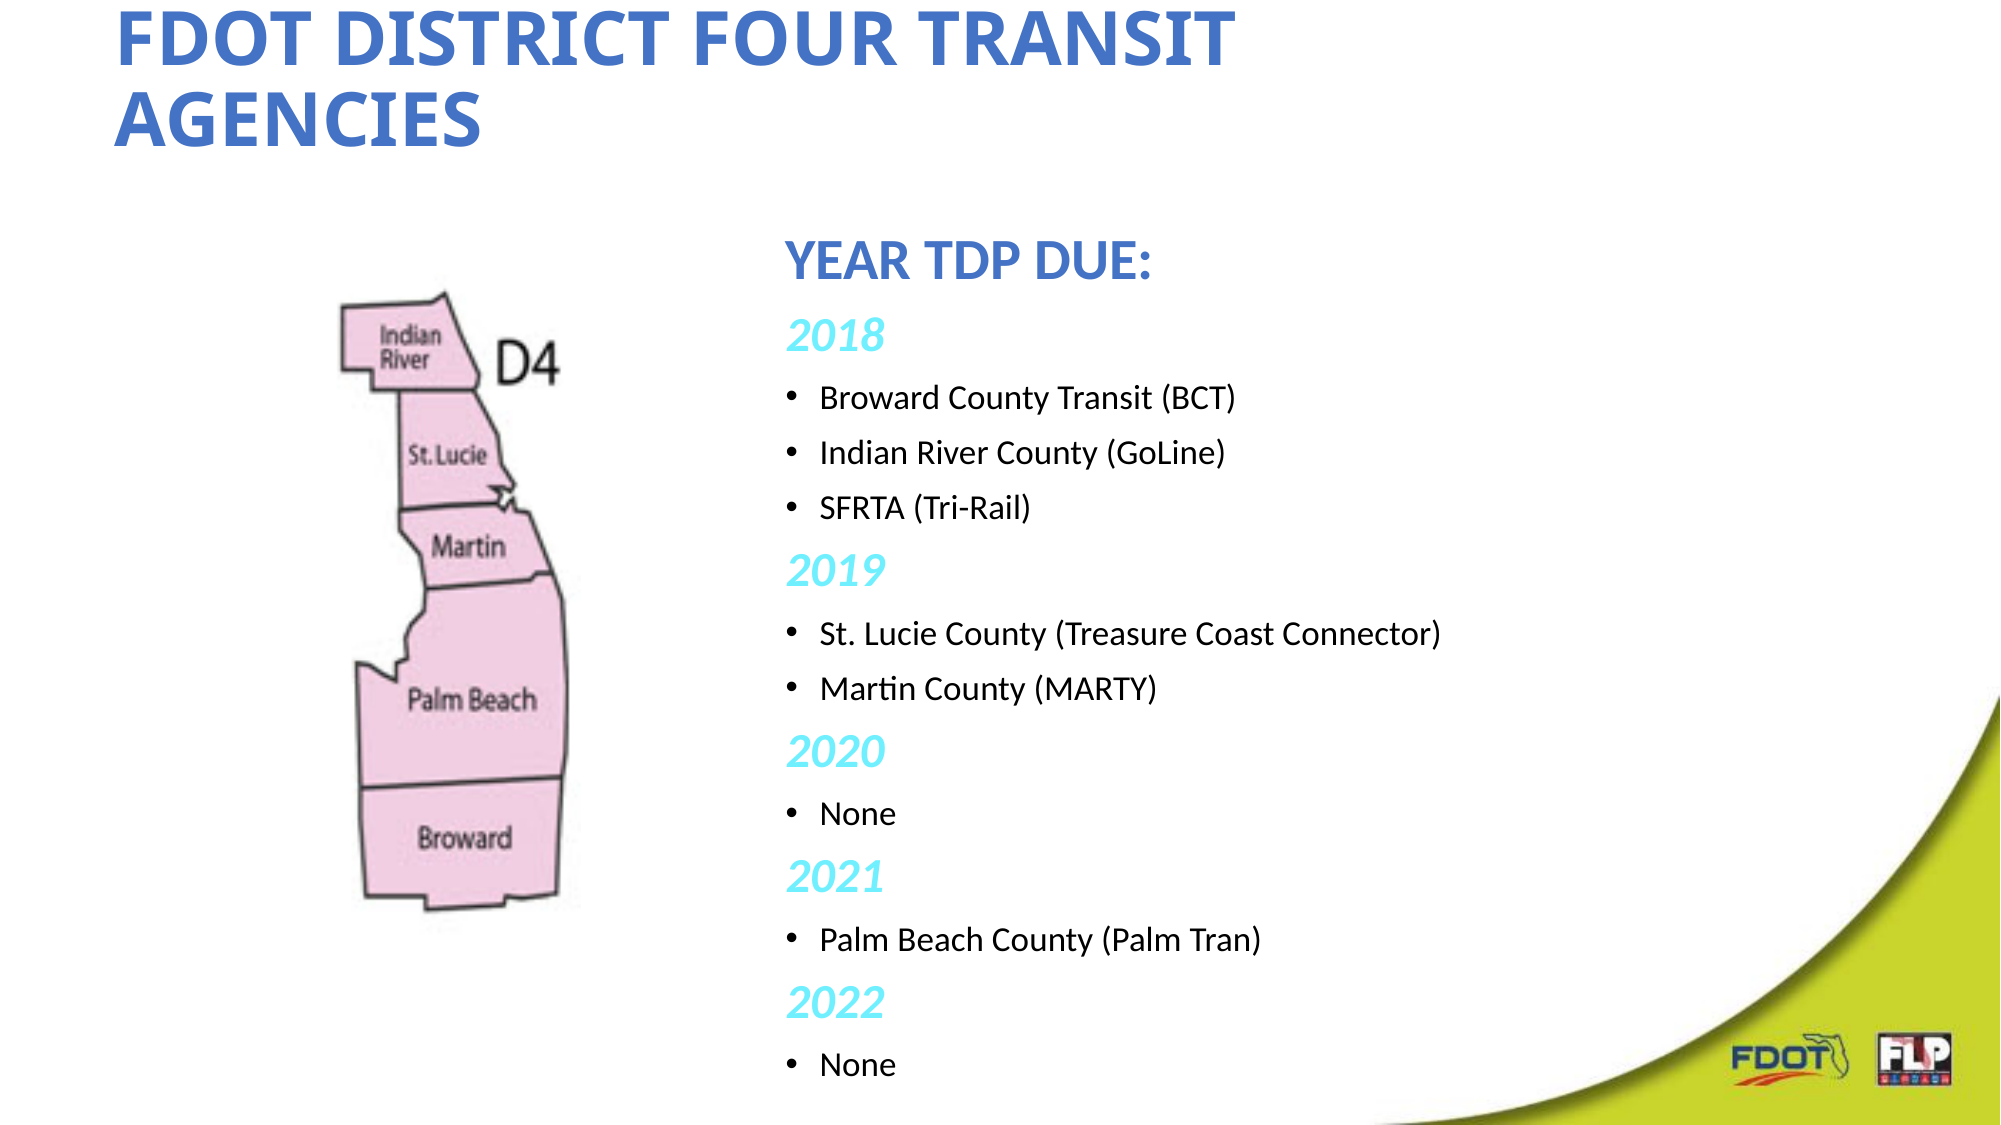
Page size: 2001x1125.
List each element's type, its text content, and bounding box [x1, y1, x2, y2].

picture [0, 0, 2000, 1125]
list 2018 Broward County Transit (BCT) Indian River County (GoLine) SFRTA (Tri-Rail) 2019 St. Lucie County (Treasure Coast Connector) Martin County (MARTY) 2020 None 2021 Palm Beach County (Palm Tran) 2022 None [770, 301, 1784, 1101]
text_box Year TDP DUE: [770, 194, 1546, 300]
title FDOT District Four Transit Agencies [99, 44, 1495, 171]
